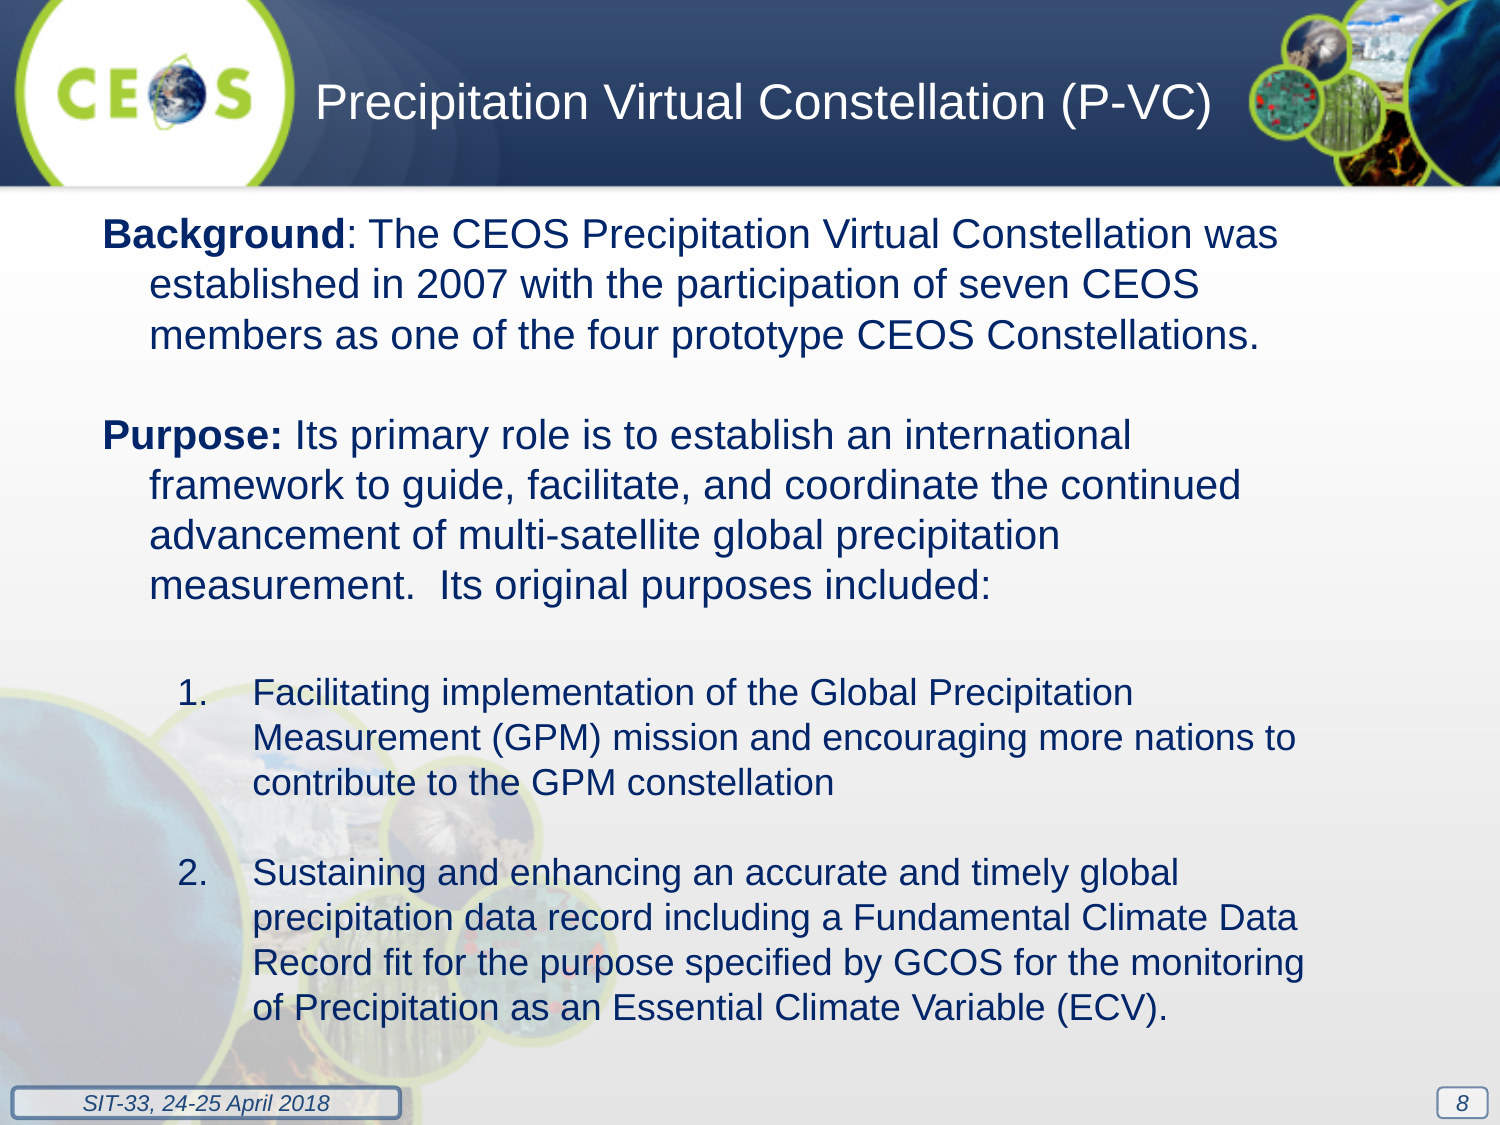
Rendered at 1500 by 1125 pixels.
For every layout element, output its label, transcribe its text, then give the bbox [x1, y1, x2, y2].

picture [0, 0, 1500, 1125]
list Precipitation Virtual Constellation (P-VC) [300, 62, 1238, 150]
slide_number 8 [1436, 1086, 1489, 1120]
text_box Background: The CEOS Precipitation Virtual Constellation was established in 2007 with the participation of seven CEOS members as one of the four prototype CEOS Constellations. Purpose: Its primary role is to establish an international framework to guide, facilitate, and coordinate the continued advancement of multi-satellite global precipitation measurement. Its original purposes included: Facilitating implementation of the Global Precipitation Measurement (GPM) mission and encouraging more nations to contribute to the GPM constellation Sustaining and enhancing an accurate and timely global precipitation data record including a Fundamental Climate Data Record fit for the purpose specified by GCOS for the monitoring of Precipitation as an Essential Climate Variable (ECV). [87, 199, 1354, 1035]
